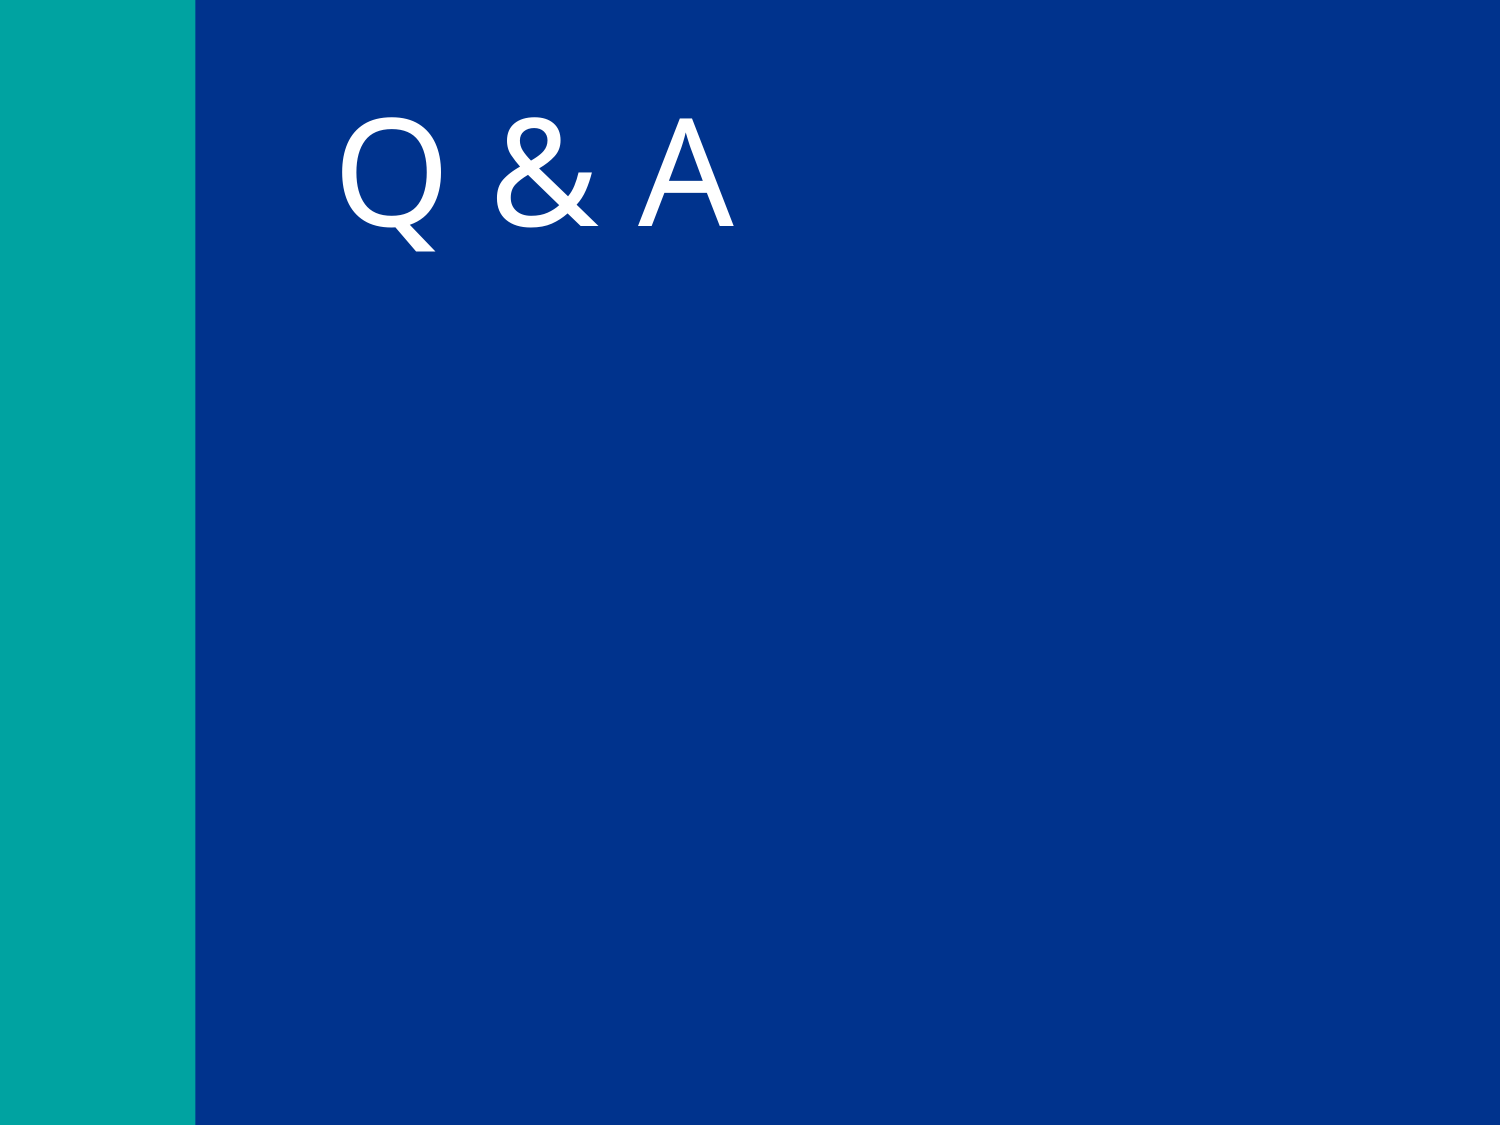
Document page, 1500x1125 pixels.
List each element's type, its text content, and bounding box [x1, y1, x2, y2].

title Q & A [333, 126, 1384, 734]
